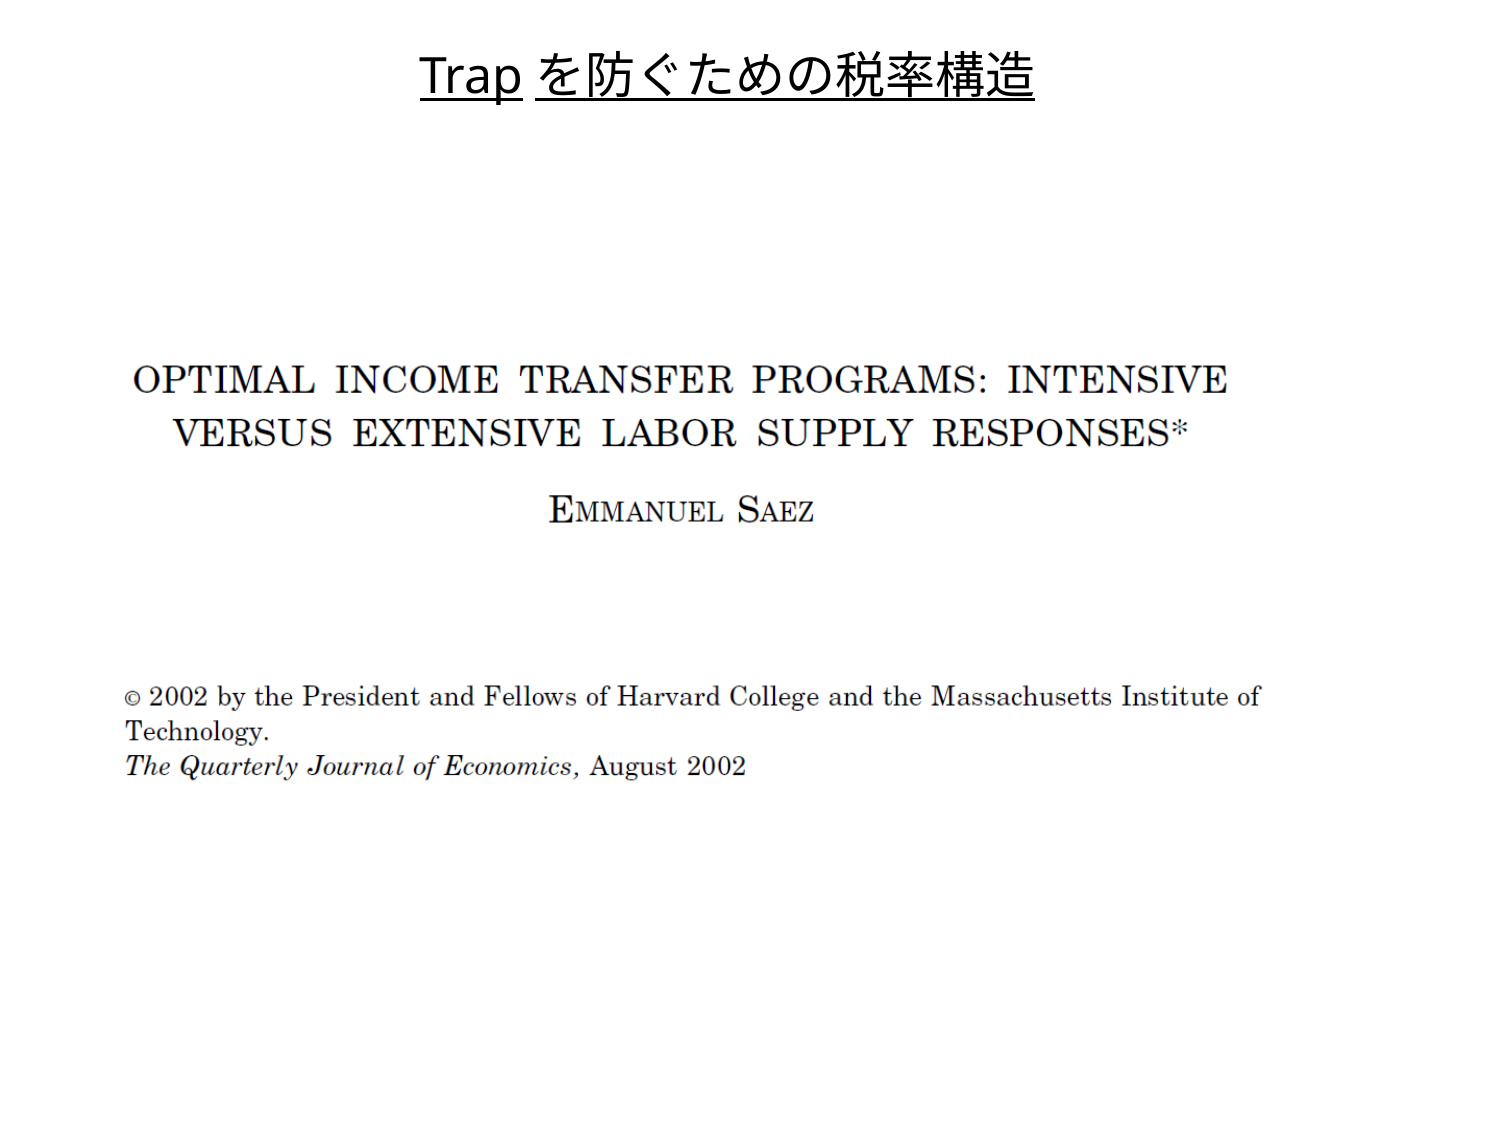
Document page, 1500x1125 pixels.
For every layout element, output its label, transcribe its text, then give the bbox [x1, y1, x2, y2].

picture [76, 307, 1331, 578]
picture [97, 656, 1353, 812]
text_box Trapを防ぐための税率構造 [97, 36, 1357, 112]
